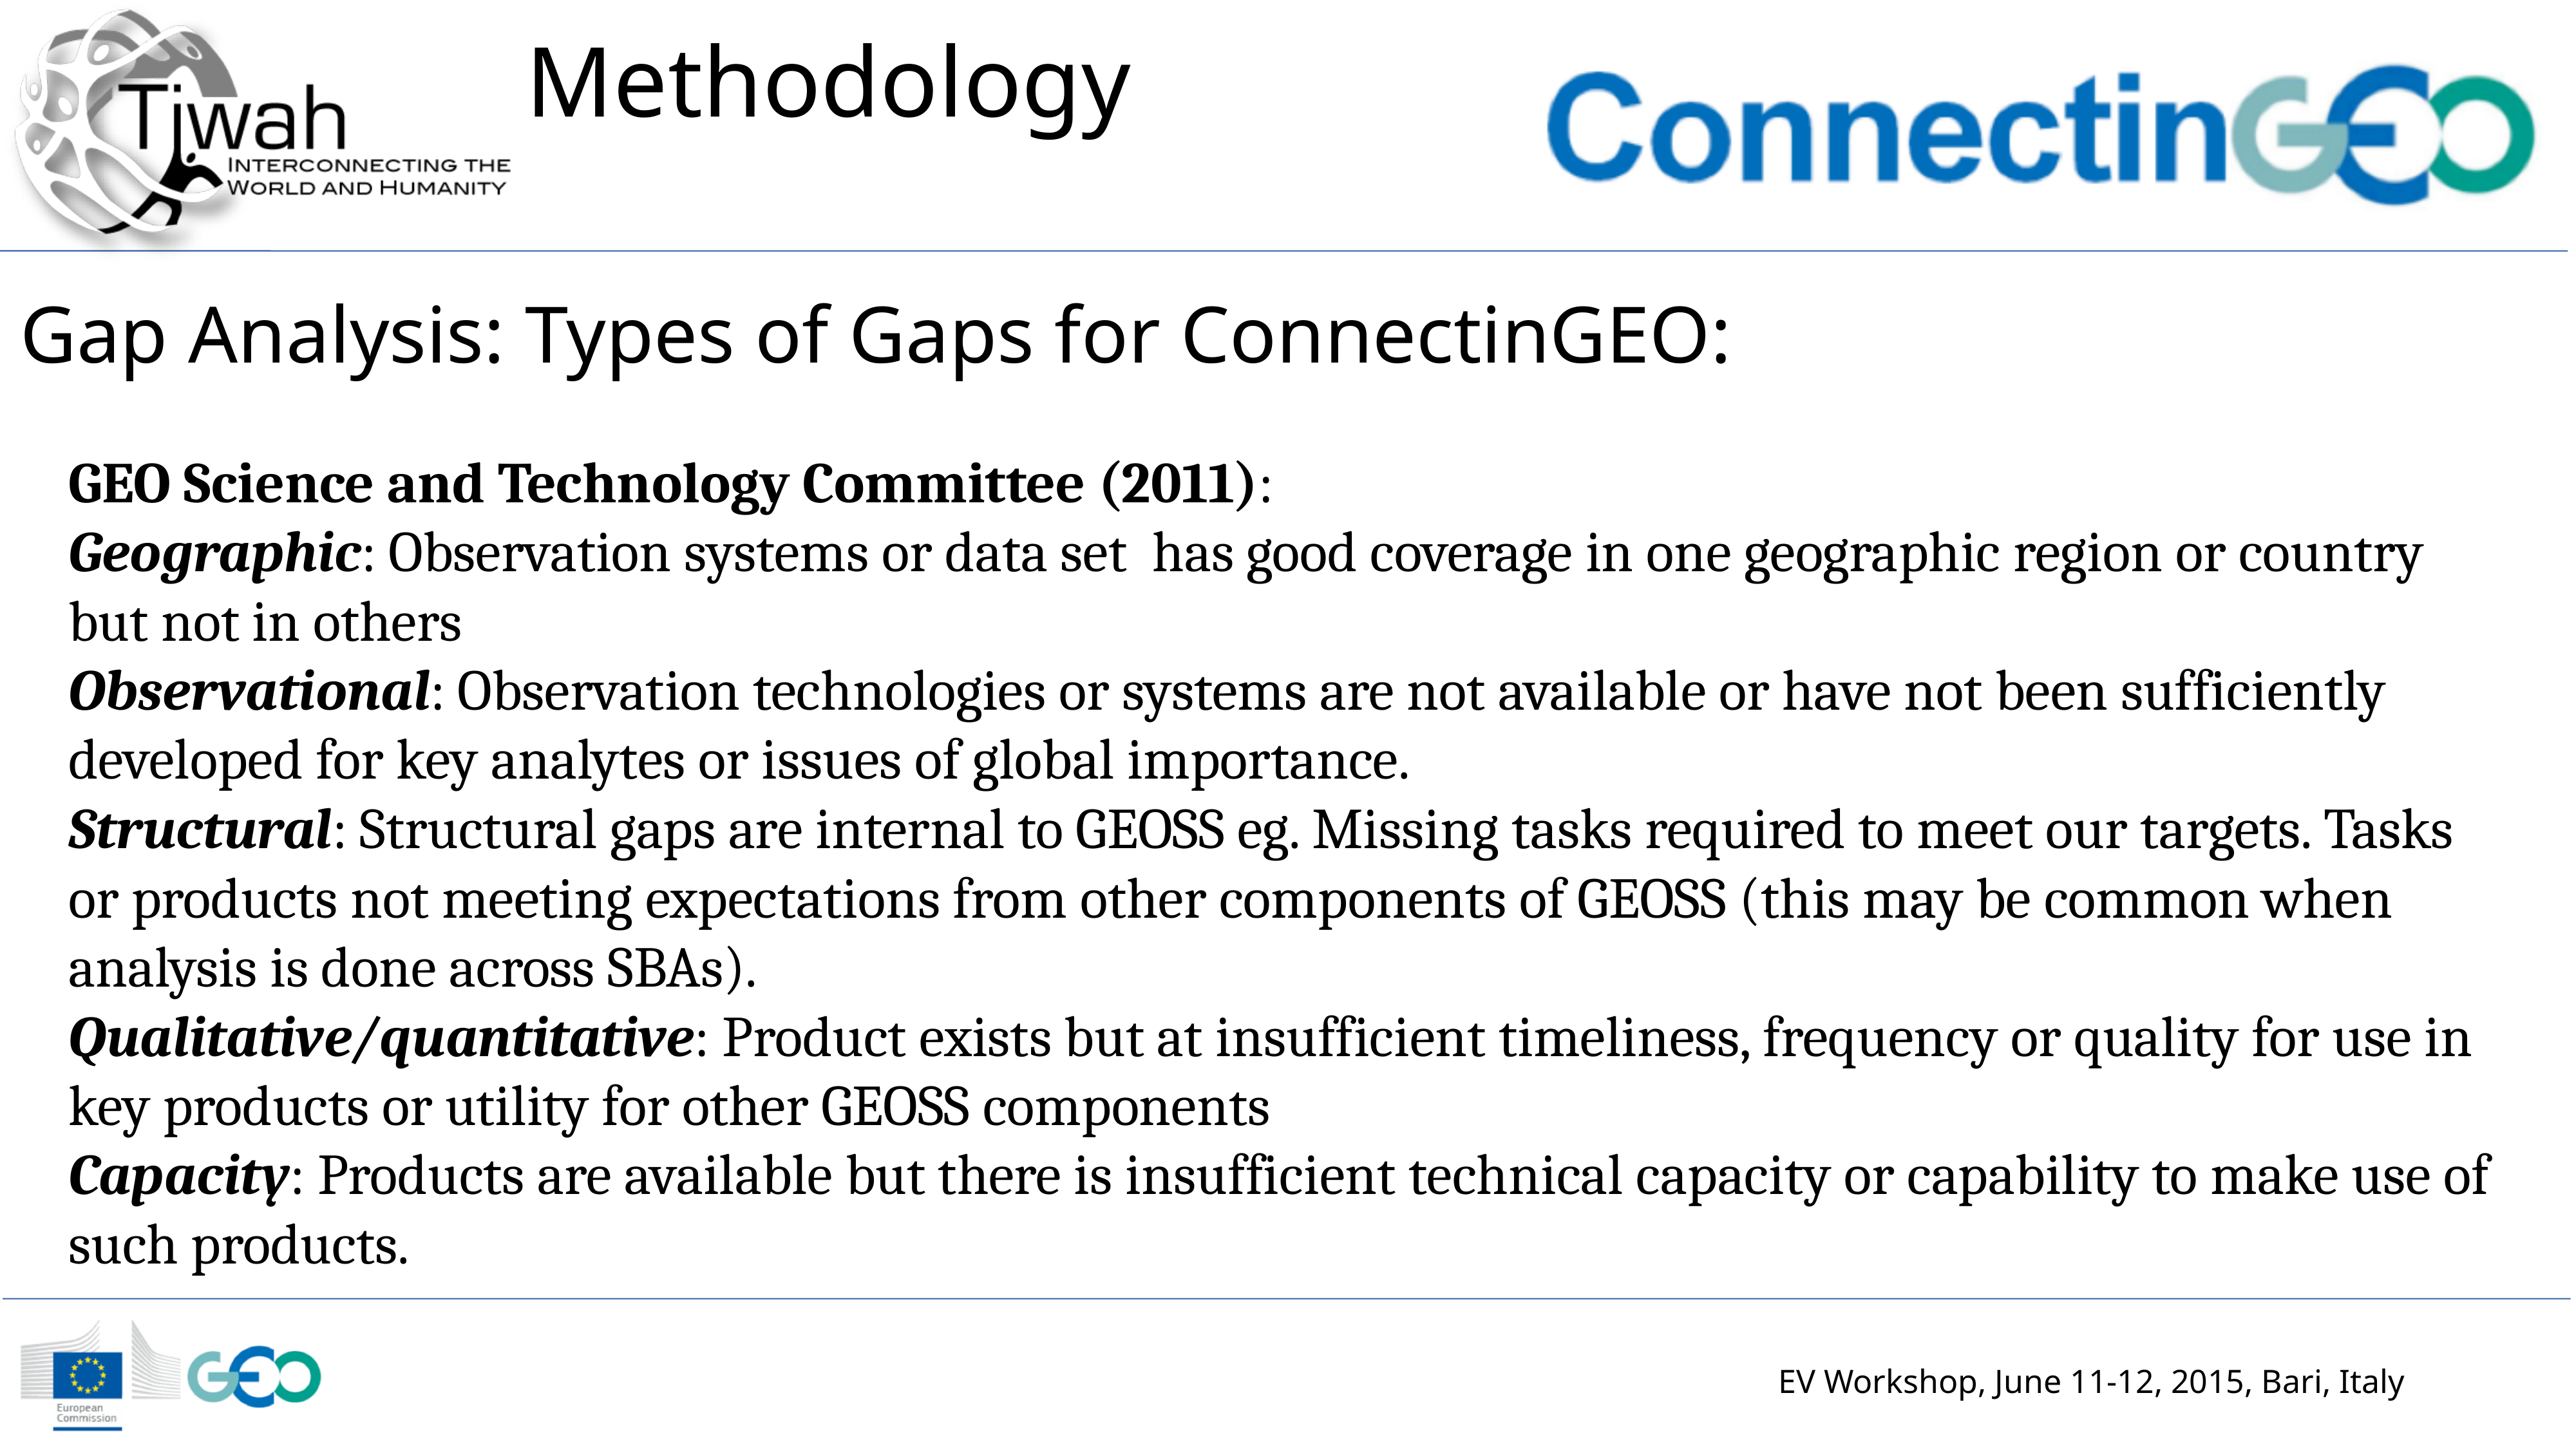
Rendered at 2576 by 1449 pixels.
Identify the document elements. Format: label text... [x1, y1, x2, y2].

text_box Gap Analysis: Types of Gaps for ConnectinGEO: [20, 285, 2556, 379]
picture [17, 1314, 324, 1434]
picture [0, 0, 527, 269]
picture [1542, 40, 2544, 220]
text_box GEO Science and Technology Committee (2011): Geographic: Observation systems or data set has good coverage in one geographic region or country but not in others Observational: Observation technologies or systems are not available or have not been sufficiently developed for key analytes or issues of global importance. Structural: Structural gaps are internal to GEOSS eg. Missing tasks required to meet our targets. Tasks or products not meeting expectations from other components of GEOSS (this may be common when analysis is done across SBAs). Qualitative/quantitative: Product exists but at insufficient timeliness, frequency or quality for use in key products or utility for other GEOSS components Capacity: Products are available but there is insufficient technical capacity or capability to make use of such products. [20, 444, 2556, 1276]
text_box EV Workshop, June 11-12, 2015, Bari, Italy [1634, 1356, 2550, 1406]
text_box Methodology [533, 15, 1468, 142]
